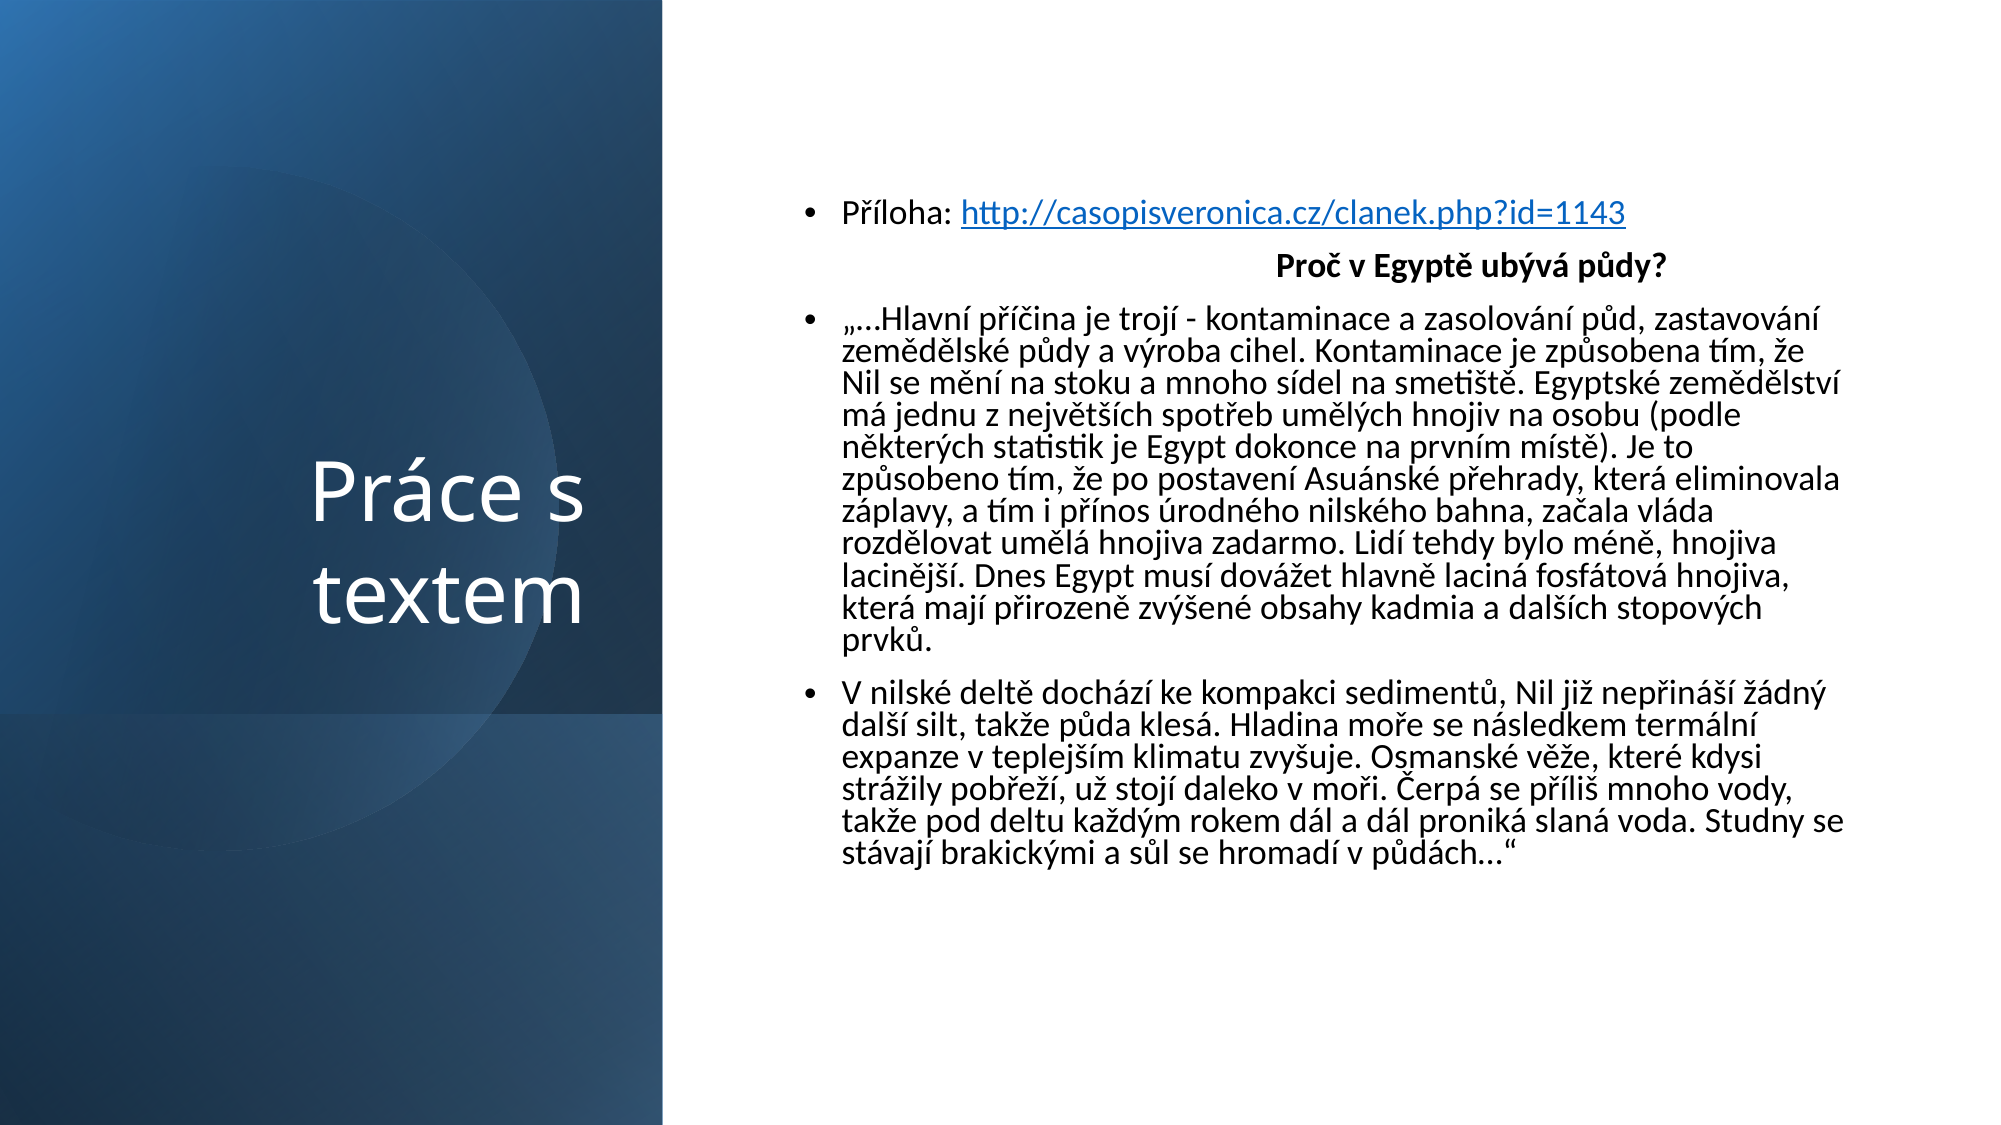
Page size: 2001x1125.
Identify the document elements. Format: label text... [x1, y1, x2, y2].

text_box [0, 0, 663, 1124]
title Práce s textem [76, 96, 602, 652]
text_box [663, 0, 2000, 1125]
list Příloha: http://casopisveronica.cz/clanek.php?id=1143 Proč v Egyptě ubývá půdy? „…Hlavní příčina je trojí - kontaminace a zasolování půd, zastavování zemědělské půdy a výroba cihel. Kontaminace je způsobena tím, že Nil se mění na stoku a mnoho sídel na smetiště. Egyptské zemědělství má jednu z největších spotřeb umělých hnojiv na osobu (podle některých statistik je Egypt dokonce na prvním místě). Je to způsobeno tím, že po postavení Asuánské přehrady, která eliminovala záplavy, a tím i přínos úrodného nilského bahna, začala vláda rozdělovat umělá hnojiva zadarmo. Lidí tehdy bylo méně, hnojiva lacinější. Dnes Egypt musí dovážet hlavně laciná fosfátová hnojiva, která mají přirozeně zvýšené obsahy kadmia a dalších stopových prvků. V nilské deltě dochází ke kompakci sedimentů, Nil již nepřináší žádný další silt, takže půda klesá. Hladina moře se následkem termální expanze v teplejším klimatu zvyšuje. Osmanské věže, které kdysi strážily pobřeží, už stojí daleko v moři. Čerpá se příliš mnoho vody, takže pod deltu každým rokem dál a dál proniká slaná voda. Studny se stávají brakickými a sůl se hromadí v půdách…“ [789, 106, 1865, 1017]
